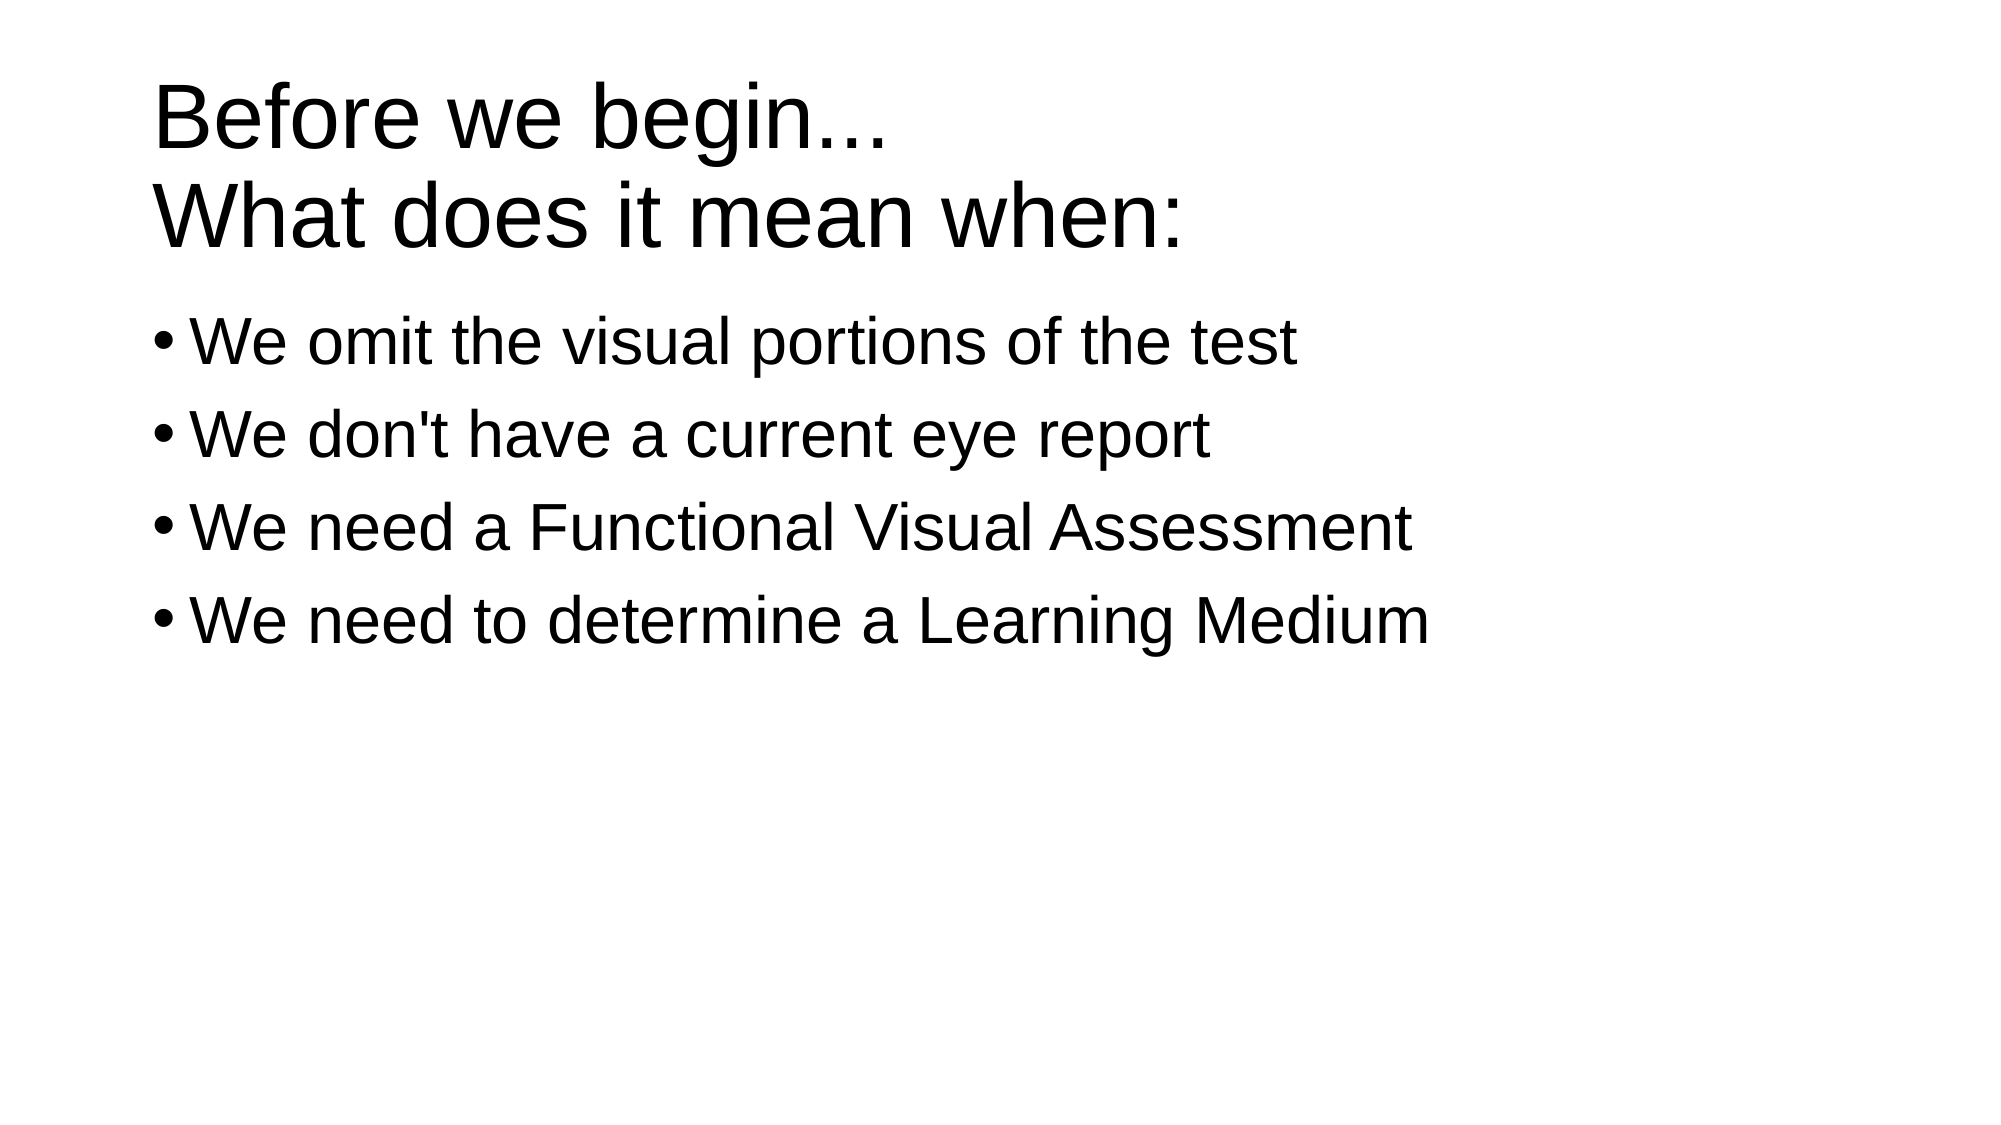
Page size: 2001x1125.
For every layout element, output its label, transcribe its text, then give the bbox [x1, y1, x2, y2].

title Before we begin... What does it mean when: [137, 59, 1863, 278]
list We omit the visual portions of the test We don't have a current eye report We need a Functional Visual Assessment We need to determine a Learning Medium [137, 299, 1863, 1014]
